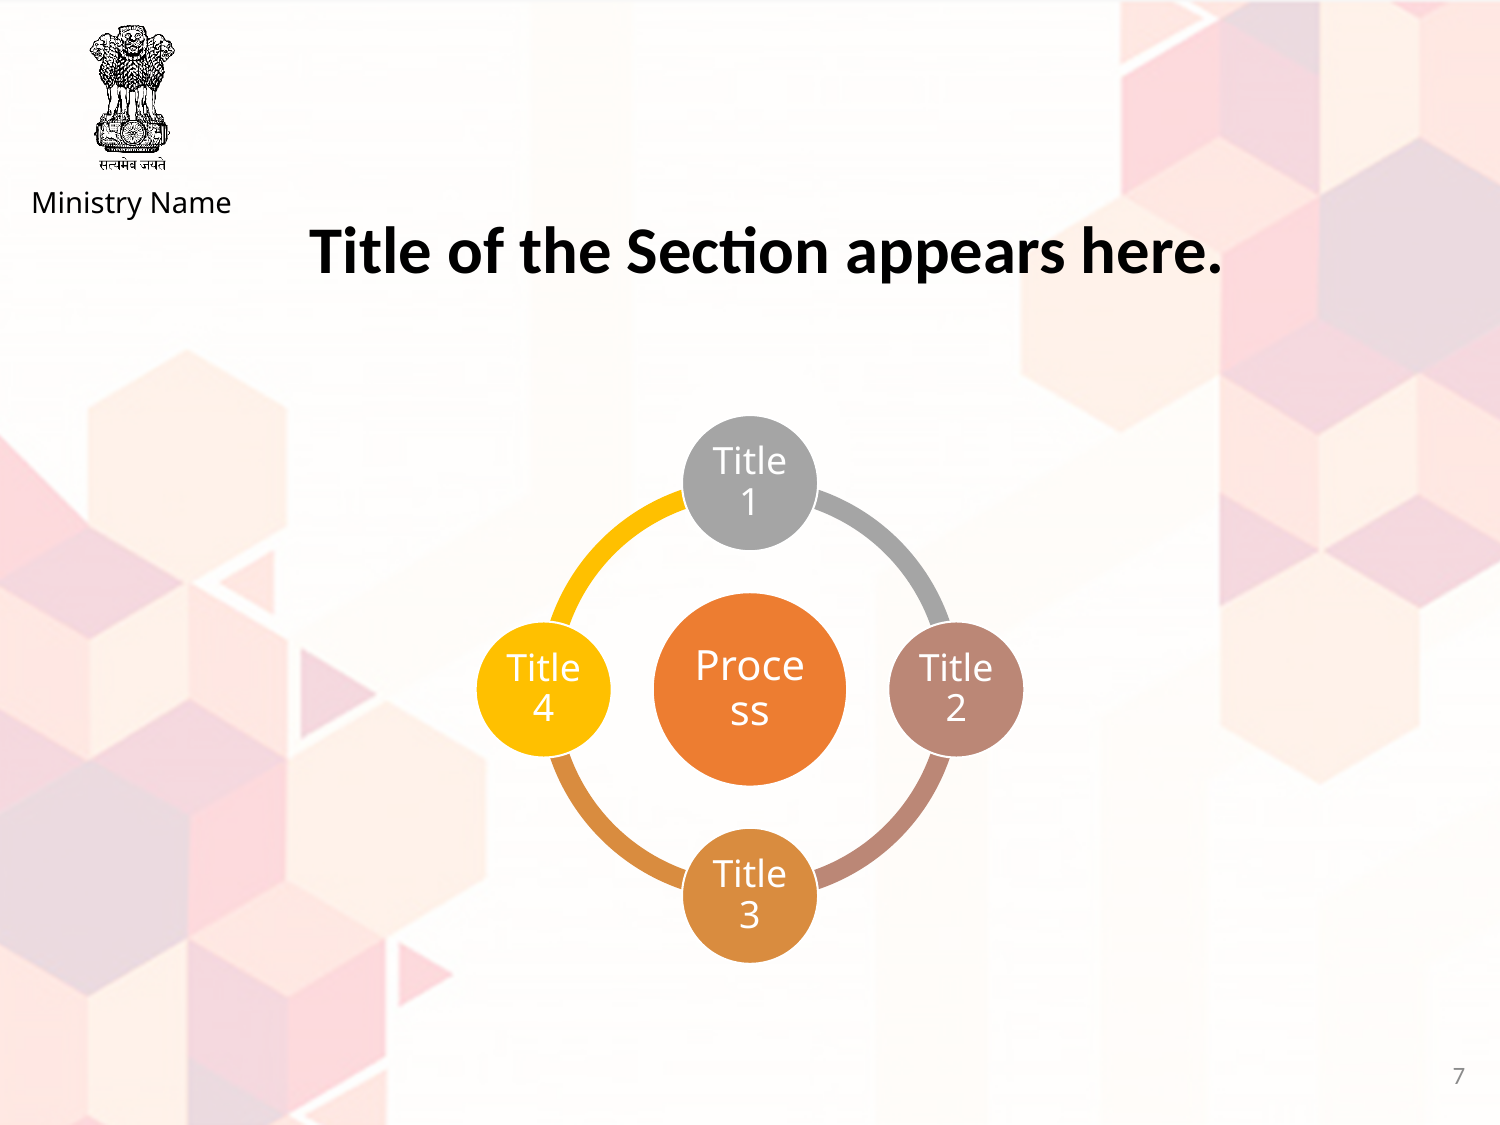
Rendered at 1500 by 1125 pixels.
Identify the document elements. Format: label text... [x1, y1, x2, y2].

slide_number 7 [1142, 1044, 1481, 1105]
list Ministry Name [0, 180, 268, 279]
list Title of the Section appears here. [289, 208, 1247, 327]
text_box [308, 414, 1191, 965]
picture [84, 19, 180, 175]
